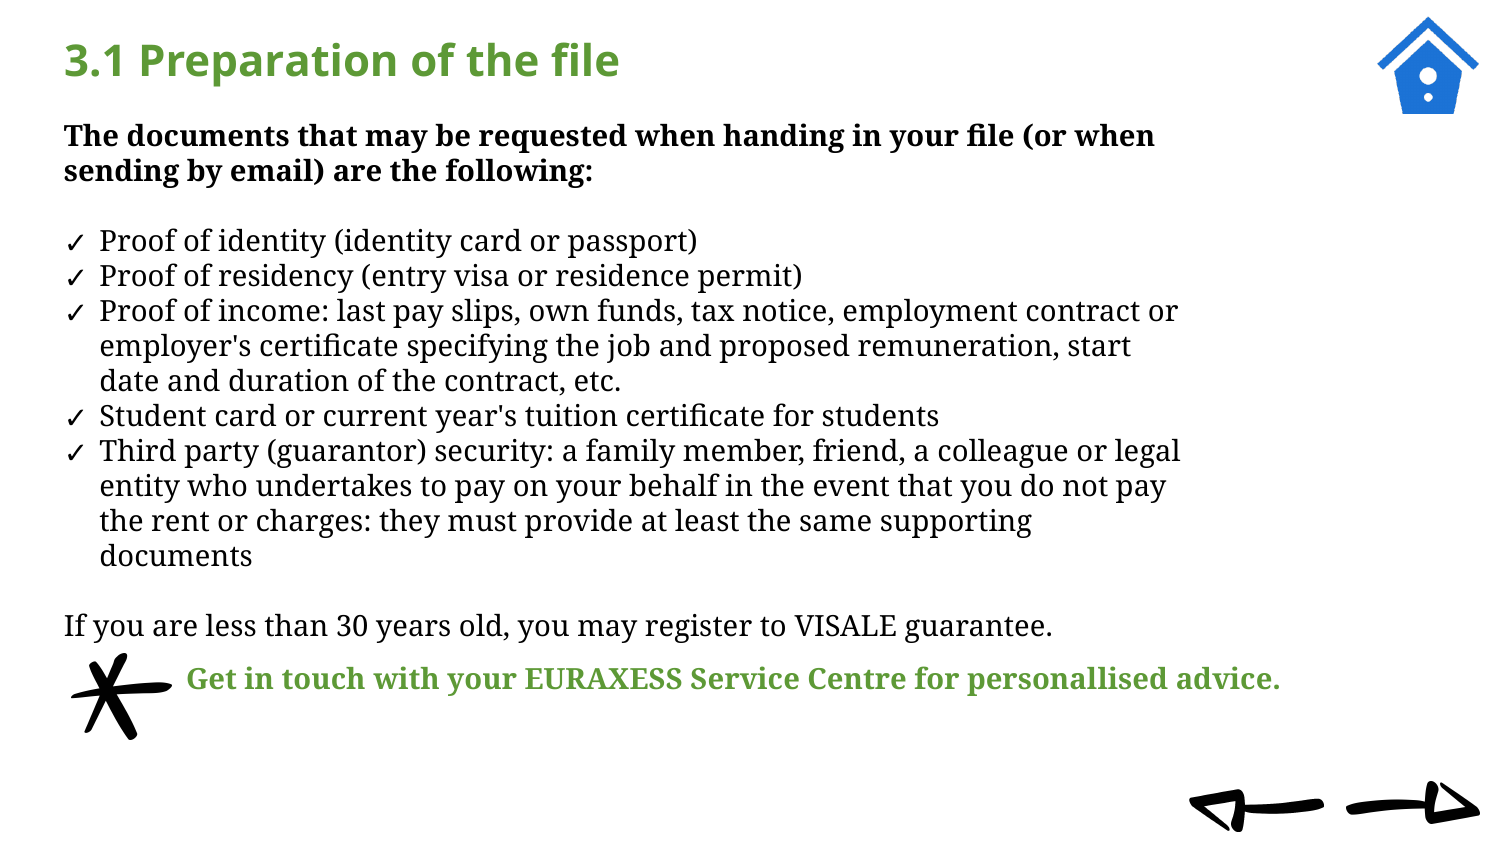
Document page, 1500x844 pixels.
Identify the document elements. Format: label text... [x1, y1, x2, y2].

picture [1346, 781, 1481, 825]
text_box Get in touch with your EURAXESS Service Centre for personallised advice. [171, 645, 1329, 741]
picture [1189, 789, 1324, 832]
text_box 3.1 Preparation of the file [52, 27, 1363, 92]
picture [71, 652, 172, 741]
text_box The documents that may be requested when handing in your file (or when sending by email) are the following: Proof of identity (identity card or passport) Proof of residency (entry visa or residence permit) Proof of income: last pay slips, own funds, tax notice, employment contract or employer's certificate specifying the job and proposed remuneration, start date and duration of the contract, etc. Student card or current year's tuition certificate for students Third party (guarantor) security: a family member, friend, a colleague or legal entity who undertakes to pay on your behalf in the event that you do not pay the rent or charges: they must provide at least the same supporting documents If you are less than 30 years old, you may register to VISALE guarantee. [52, 112, 1199, 844]
picture [1376, 12, 1479, 115]
